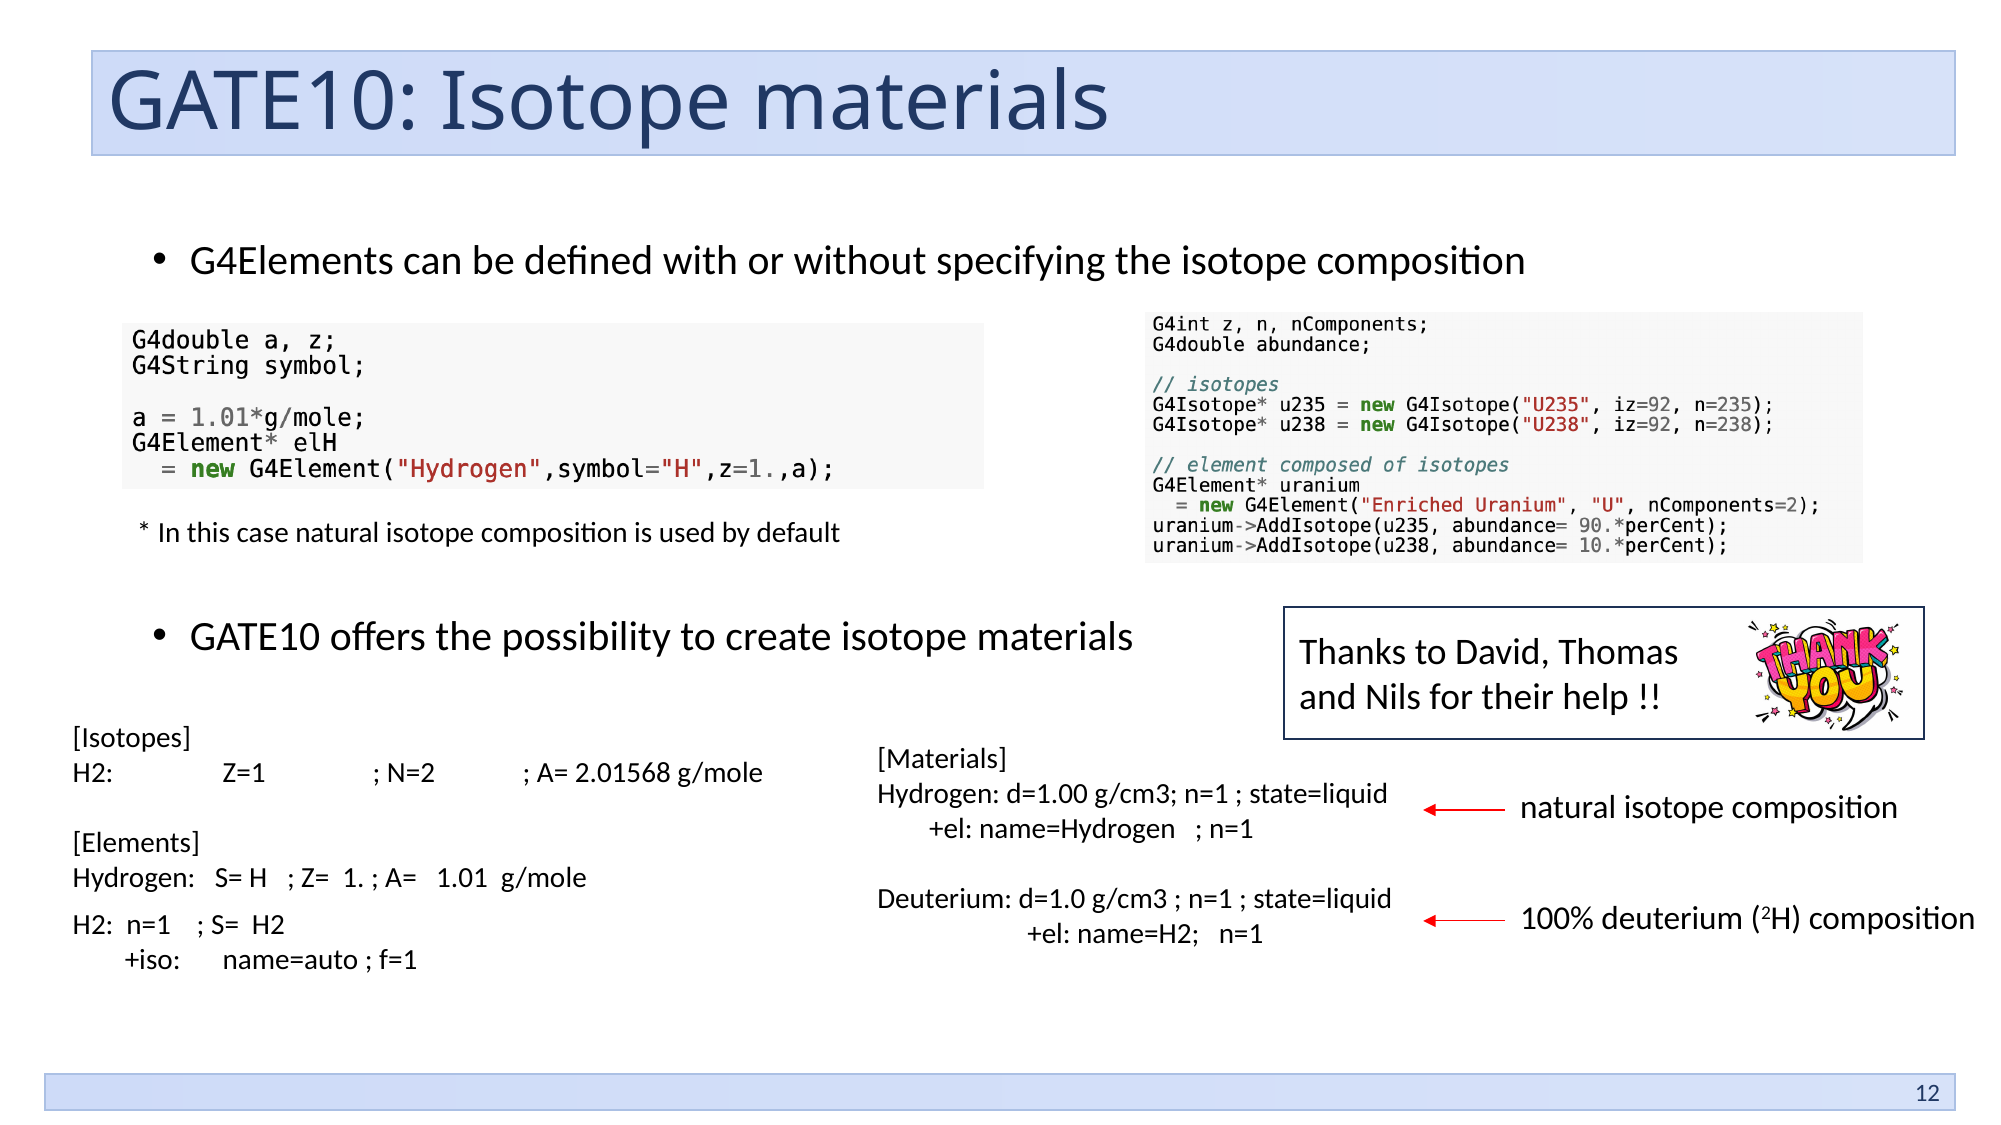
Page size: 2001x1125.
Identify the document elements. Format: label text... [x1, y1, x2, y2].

slide_number 12 [1505, 1061, 1956, 1122]
picture [1730, 609, 1924, 739]
text_box GATE10 offers the possibility to create isotope materials [137, 606, 1283, 686]
text_box [44, 1073, 1505, 1111]
text_box [Isotopes] H2: Z=1 ; N=2 ; A= 2.01568 g/mole [Elements] Hydrogen: S= H ; Z= 1. ; A= 1.01 g/mole H2: n=1 ; S= H2 +iso: name=auto ; f=1 [57, 710, 1058, 983]
text_box 100% deuterium (2H) composition [1505, 888, 2000, 944]
title GATE10: Isotope materials [92, 50, 1956, 155]
text_box [1283, 606, 1925, 740]
text_box [Materials] Hydrogen: d=1.00 g/cm3; n=1 ; state=liquid +el: name=Hydrogen ; n=1 Deuterium: d=1.0 g/cm3 ; n=1 ; state=liquid +el: name=H2; n=1 [862, 731, 1442, 957]
text_box natural isotope composition [1505, 777, 1980, 833]
picture [122, 322, 984, 489]
picture [1145, 312, 1863, 563]
text_box * In this case natural isotope composition is used by default [122, 505, 978, 556]
list G4Elements can be defined with or without specifying the isotope composition [137, 231, 1863, 310]
